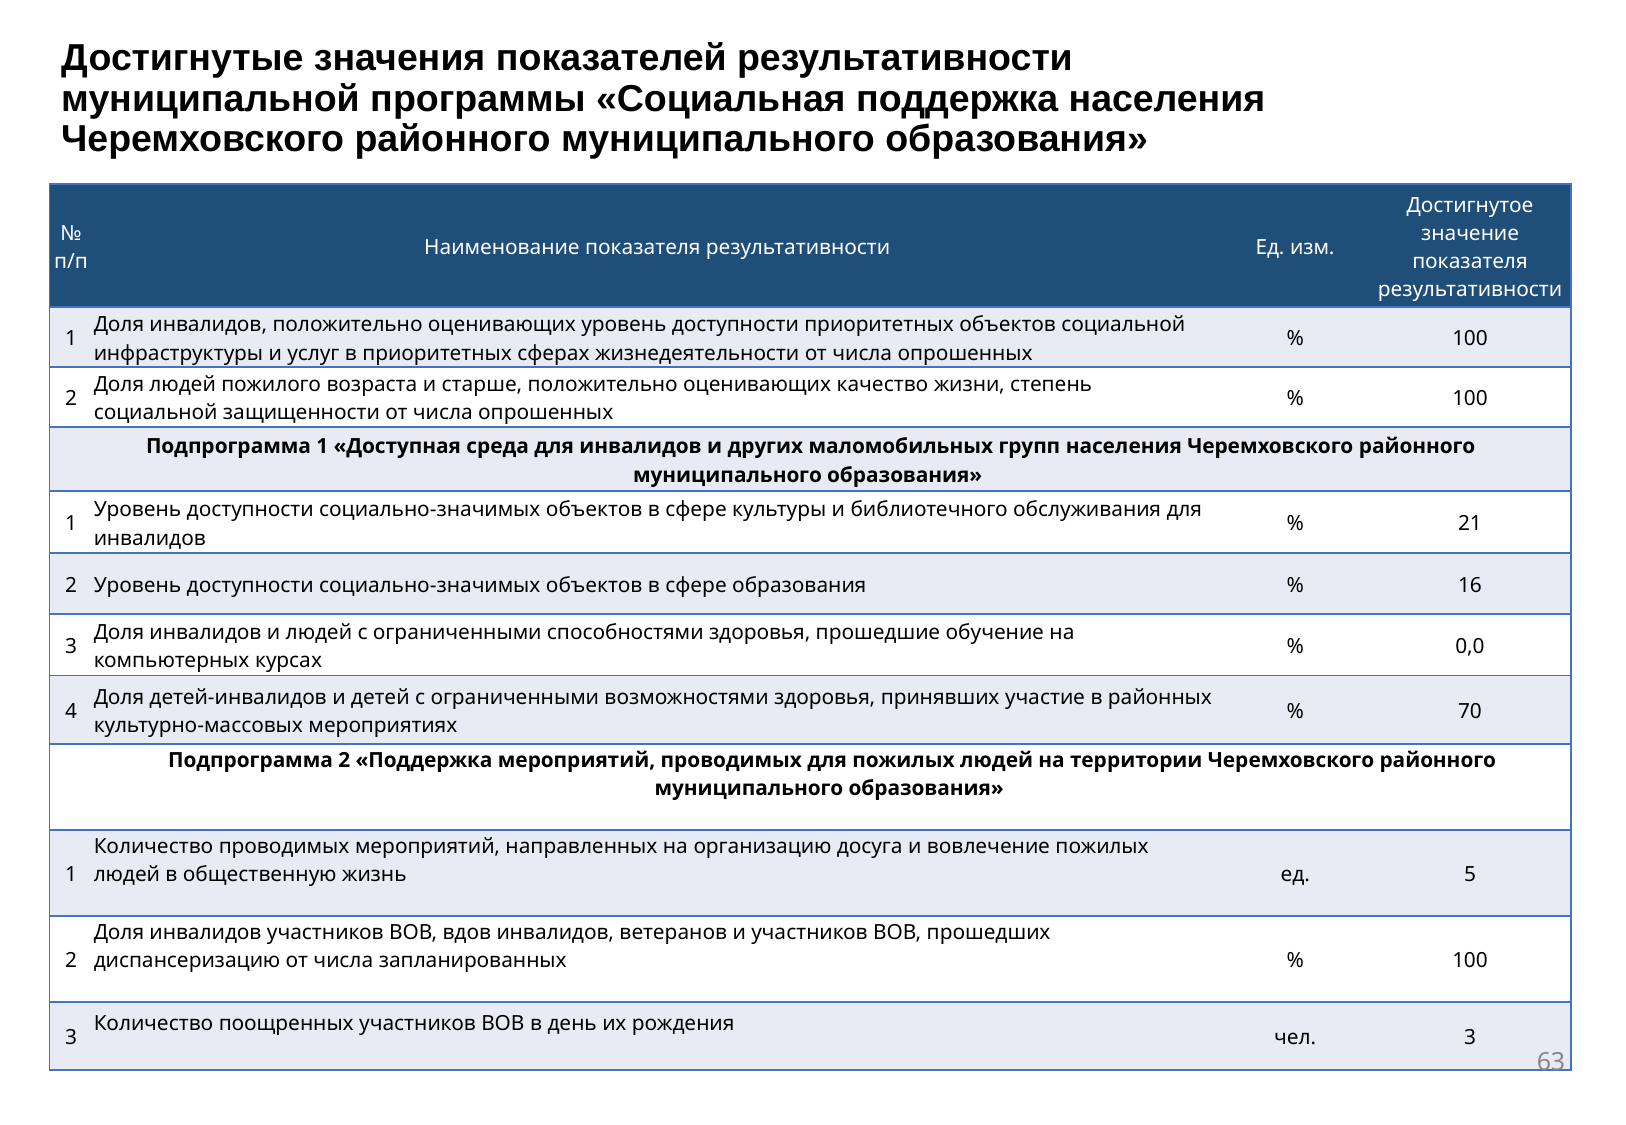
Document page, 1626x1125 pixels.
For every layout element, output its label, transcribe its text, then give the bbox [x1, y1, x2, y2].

table_header № п/п [50, 185, 93, 306]
table_cell 100 [1369, 308, 1570, 366]
table_cell 100 [1369, 917, 1570, 1001]
table_cell 21 [1369, 492, 1570, 552]
table_cell 1 [50, 831, 93, 915]
table_cell 2 [50, 917, 93, 1001]
table_cell 16 [1369, 554, 1570, 613]
table_cell 1 [50, 492, 93, 552]
table_cell Подпрограмма 2 «Поддержка мероприятий, проводимых для пожилых людей на территории Черемховского районного муниципального образования» [93, 745, 1570, 829]
table_cell 3 [50, 615, 93, 675]
table_cell Уровень доступности социально-значимых объектов в сфере культуры и библиотечного обслуживания для инвалидов [93, 492, 1222, 552]
table_cell % [1222, 615, 1369, 675]
table_cell 4 [50, 676, 93, 743]
table_header Ед. изм. [1222, 185, 1369, 306]
table_cell Количество поощренных участников ВОВ в день их рождения [93, 1003, 1222, 1069]
table_cell Доля инвалидов и людей с ограниченными способностями здоровья, прошедшие обучение на компьютерных курсах [93, 615, 1222, 675]
table_cell % [1222, 917, 1369, 1001]
table_cell 5 [1369, 831, 1570, 915]
table_cell Уровень доступности социально-значимых объектов в сфере образования [93, 554, 1222, 613]
table_cell % [1222, 308, 1369, 366]
table_cell 2 [50, 368, 93, 426]
table_header Наименование показателя результативности [93, 185, 1222, 306]
table_cell Подпрограмма 1 «Доступная среда для инвалидов и других маломобильных групп населения Черемховского районного муниципального образования» [50, 428, 1570, 490]
table_cell % [1222, 676, 1369, 743]
table_cell 70 [1369, 676, 1570, 743]
table_cell 0,0 [1369, 615, 1570, 675]
table_cell 3 [50, 1003, 93, 1069]
table_cell Доля инвалидов участников ВОВ, вдов инвалидов, ветеранов и участников ВОВ, прошедших диспансеризацию от числа запланированных [93, 917, 1222, 1001]
table_cell % [1222, 368, 1369, 426]
table_cell Количество проводимых мероприятий, направленных на организацию досуга и вовлечение пожилых людей в общественную жизнь [93, 831, 1222, 915]
table_cell Доля детей-инвалидов и детей с ограниченными возможностями здоровья, принявших участие в районных культурно-массовых мероприятиях [93, 676, 1222, 743]
table_cell Доля людей пожилого возраста и старше, положительно оценивающих качество жизни, степень социальной защищенности от числа опрошенных [93, 368, 1222, 426]
table_cell % [1222, 554, 1369, 613]
table_cell ед. [1222, 831, 1369, 915]
table_cell Доля инвалидов, положительно оценивающих уровень доступности приоритетных объектов социальной инфраструктуры и услуг в приоритетных сферах жизнедеятельности от числа опрошенных [93, 308, 1222, 366]
table_cell [50, 745, 93, 829]
text_box Достигнутые значения показателей результативности муниципальной программы «Социальная поддержка населения Черемховского районного муниципального образования» [46, 30, 1297, 185]
table_cell 2 [50, 554, 93, 613]
table_cell 100 [1369, 368, 1570, 426]
text_box 63 [1530, 1049, 1572, 1080]
table_cell 3 [1369, 1003, 1570, 1069]
table_cell 1 [50, 308, 93, 366]
table_cell % [1222, 492, 1369, 552]
table_cell чел. [1222, 1003, 1369, 1069]
table_header Достигнутое значение показателя результативности [1369, 185, 1570, 306]
